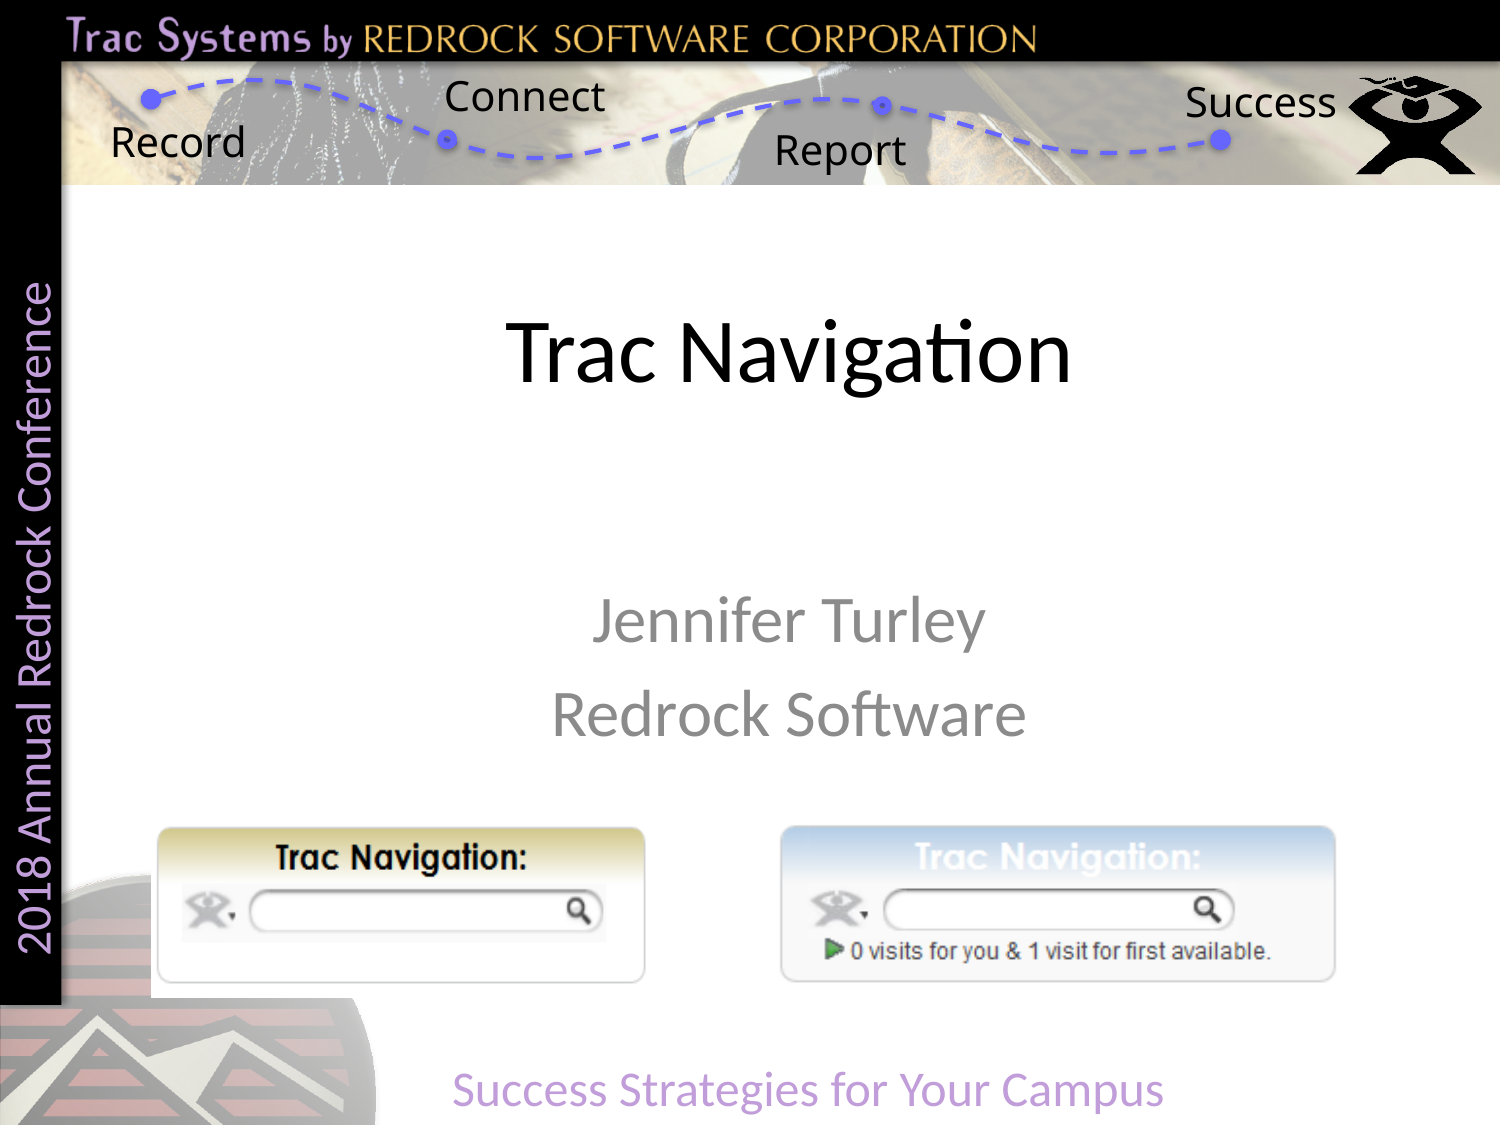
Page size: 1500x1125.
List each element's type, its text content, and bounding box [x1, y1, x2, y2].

subtitle Jennifer Turley Redrock Software [264, 568, 1315, 857]
picture [1348, 58, 1482, 192]
title Trac Navigation [189, 225, 1391, 467]
picture [771, 822, 1381, 999]
picture [151, 822, 677, 999]
picture [62, 0, 1072, 78]
